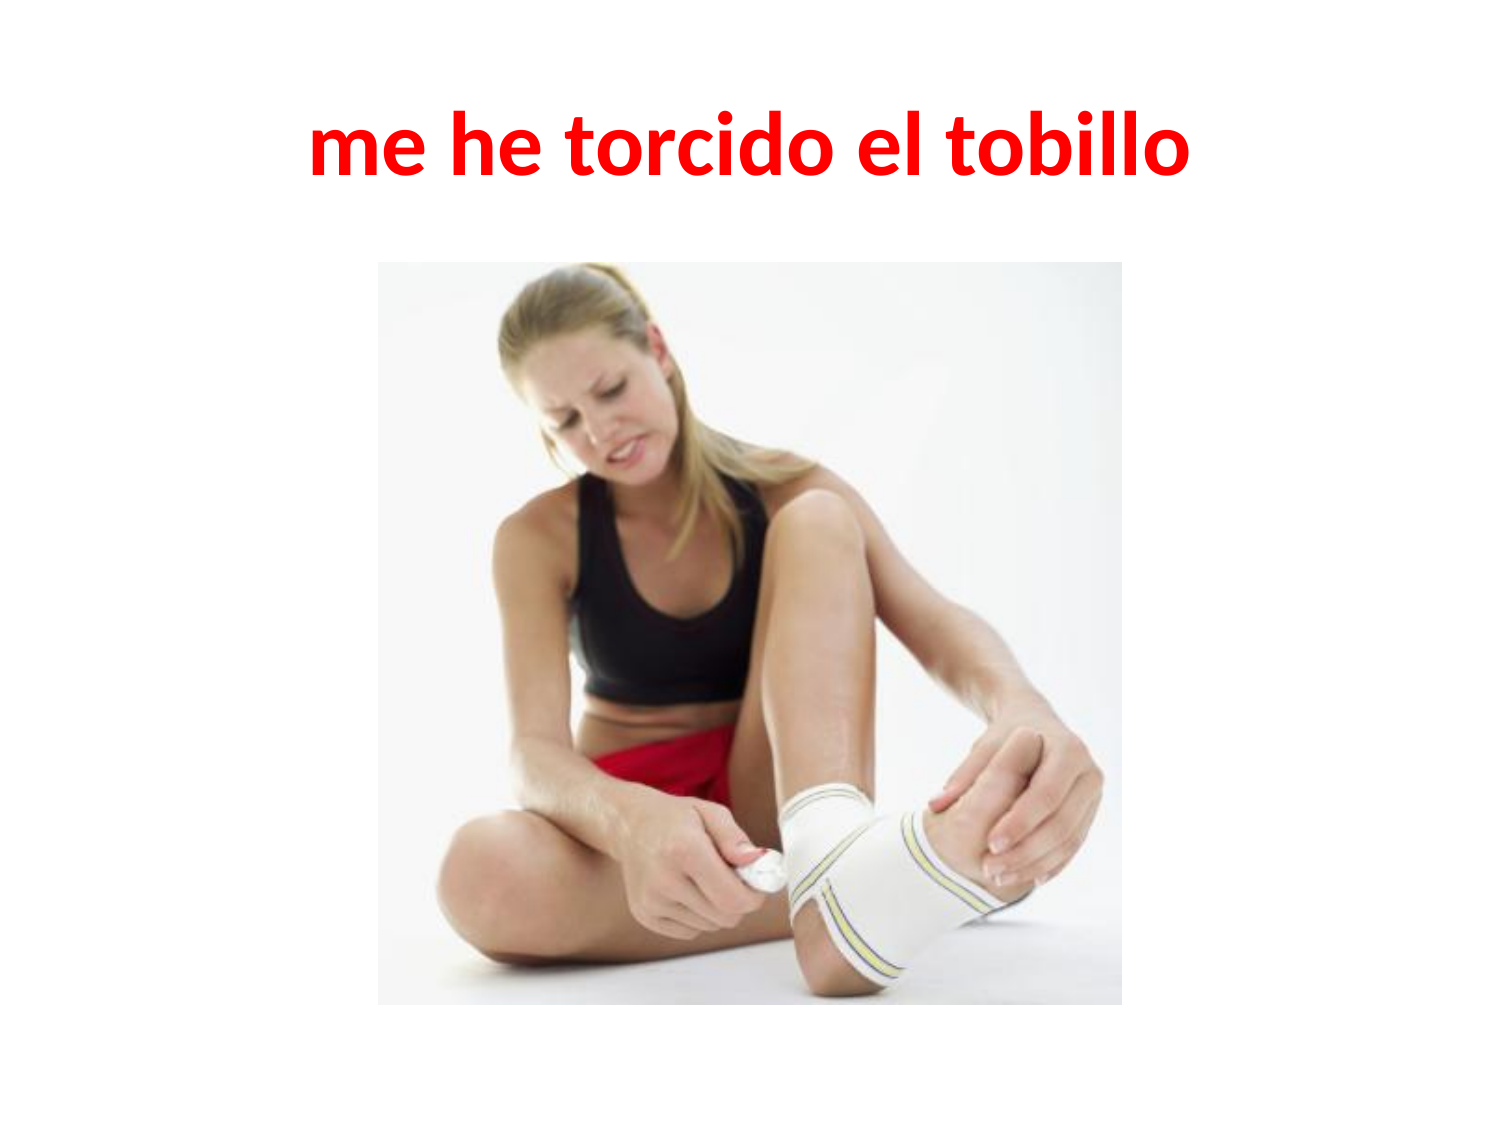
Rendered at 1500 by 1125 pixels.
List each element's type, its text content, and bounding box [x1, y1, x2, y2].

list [378, 262, 1122, 1006]
title me he torcido el tobillo [75, 45, 1425, 233]
